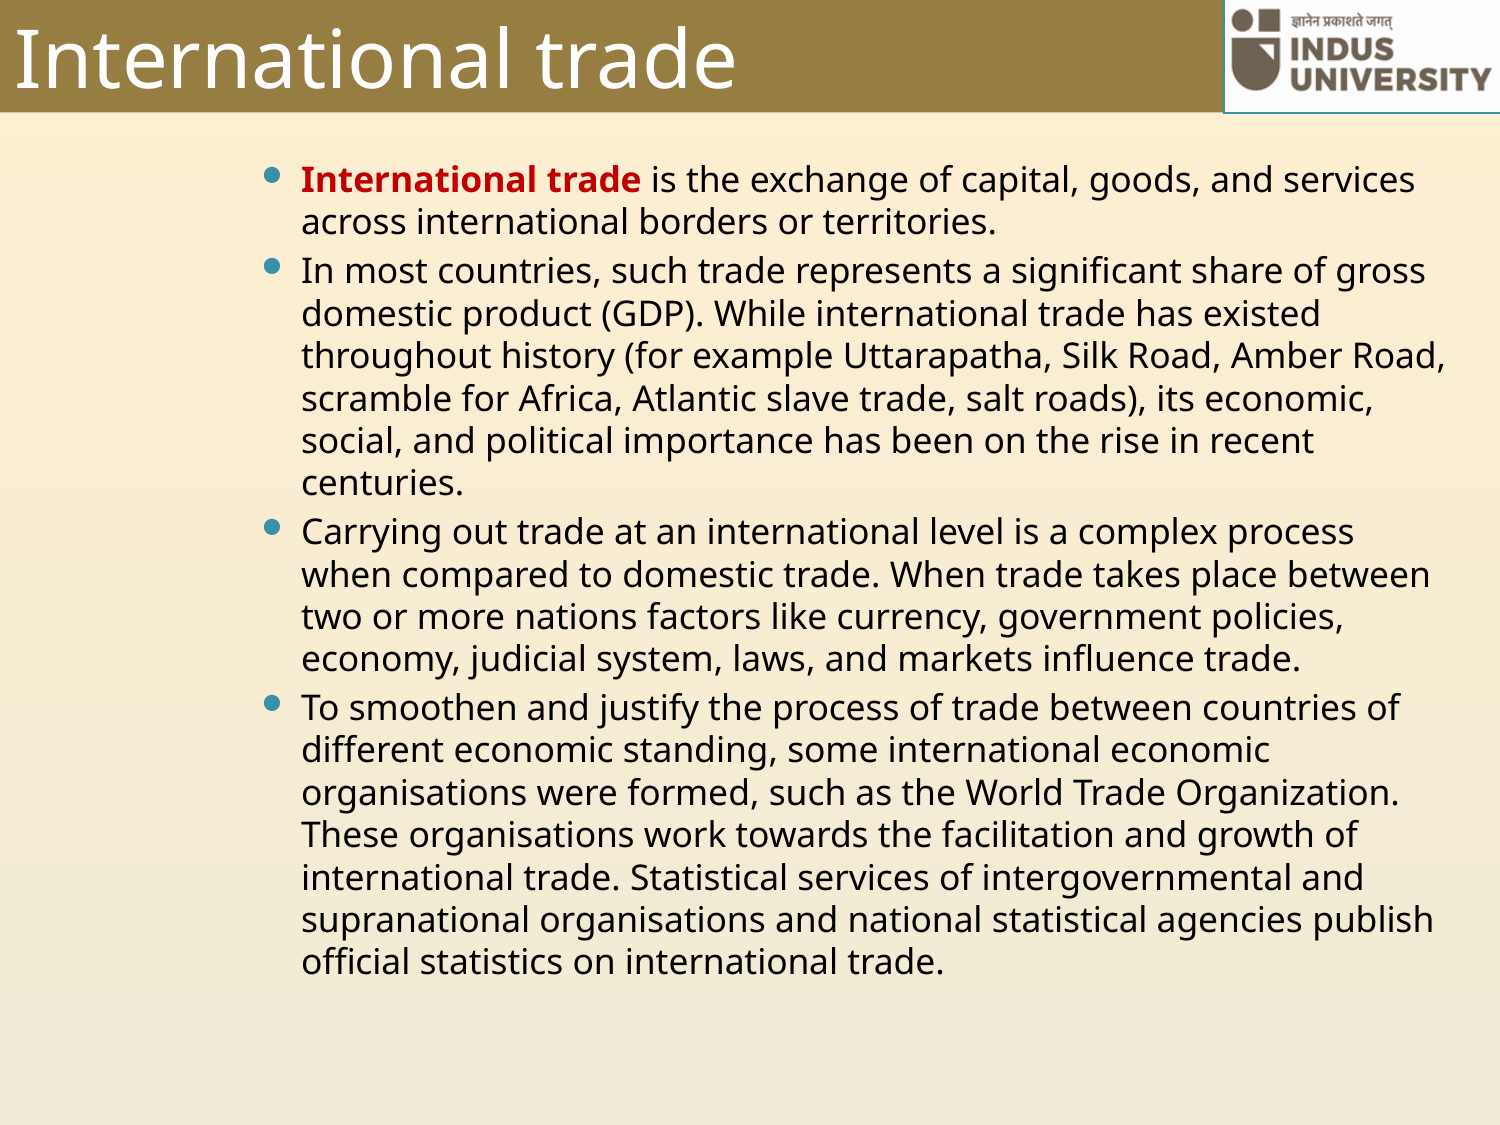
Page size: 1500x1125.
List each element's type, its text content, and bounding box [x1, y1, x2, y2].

title International trade [0, 0, 1220, 113]
list International trade is the exchange of capital, goods, and services across international borders or territories. In most countries, such trade represents a significant share of gross domestic product (GDP). While international trade has existed throughout history (for example Uttarapatha, Silk Road, Amber Road, scramble for Africa, Atlantic slave trade, salt roads), its economic, social, and political importance has been on the rise in recent centuries. Carrying out trade at an international level is a complex process when compared to domestic trade. When trade takes place between two or more nations factors like currency, government policies, economy, judicial system, laws, and markets influence trade. To smoothen and justify the process of trade between countries of different economic standing, some international economic organisations were formed, such as the World Trade Organization. These organisations work towards the facilitation and growth of international trade. Statistical services of intergovernmental and supranational organisations and national statistical agencies publish official statistics on international trade. [235, 149, 1466, 1025]
picture [1224, 0, 1500, 113]
